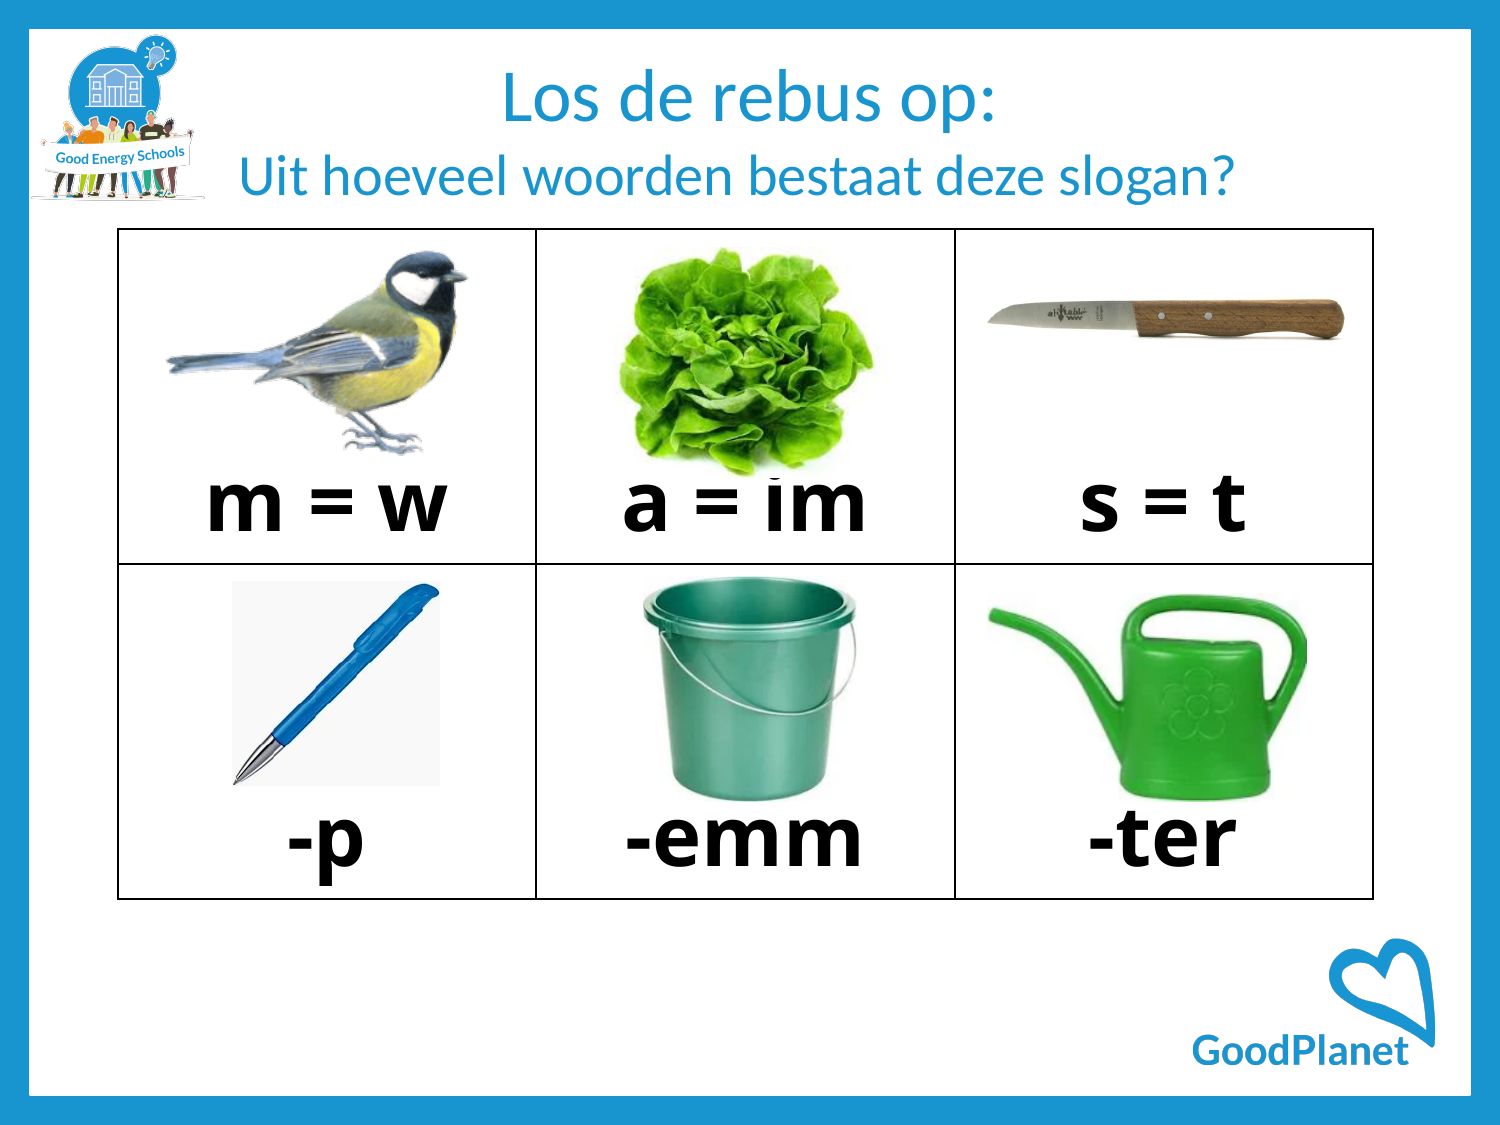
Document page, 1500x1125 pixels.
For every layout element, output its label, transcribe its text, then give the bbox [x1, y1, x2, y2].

picture [986, 593, 1307, 802]
text_box Uit hoeveel woorden bestaat deze slogan? [207, 129, 1458, 215]
picture [973, 274, 1358, 356]
picture [642, 576, 858, 802]
picture [1166, 911, 1462, 1092]
table_cell -p [119, 565, 535, 898]
picture [28, 16, 207, 207]
table_cell -emm [537, 565, 954, 898]
picture [231, 580, 440, 786]
picture [154, 238, 486, 469]
table_header a = im [537, 230, 954, 563]
table_cell -ter [956, 565, 1372, 898]
picture [576, 247, 900, 478]
table_header m = w [119, 230, 535, 563]
table_header s = t [956, 230, 1372, 563]
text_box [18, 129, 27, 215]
text_box Los de rebus op: [211, 38, 1470, 144]
